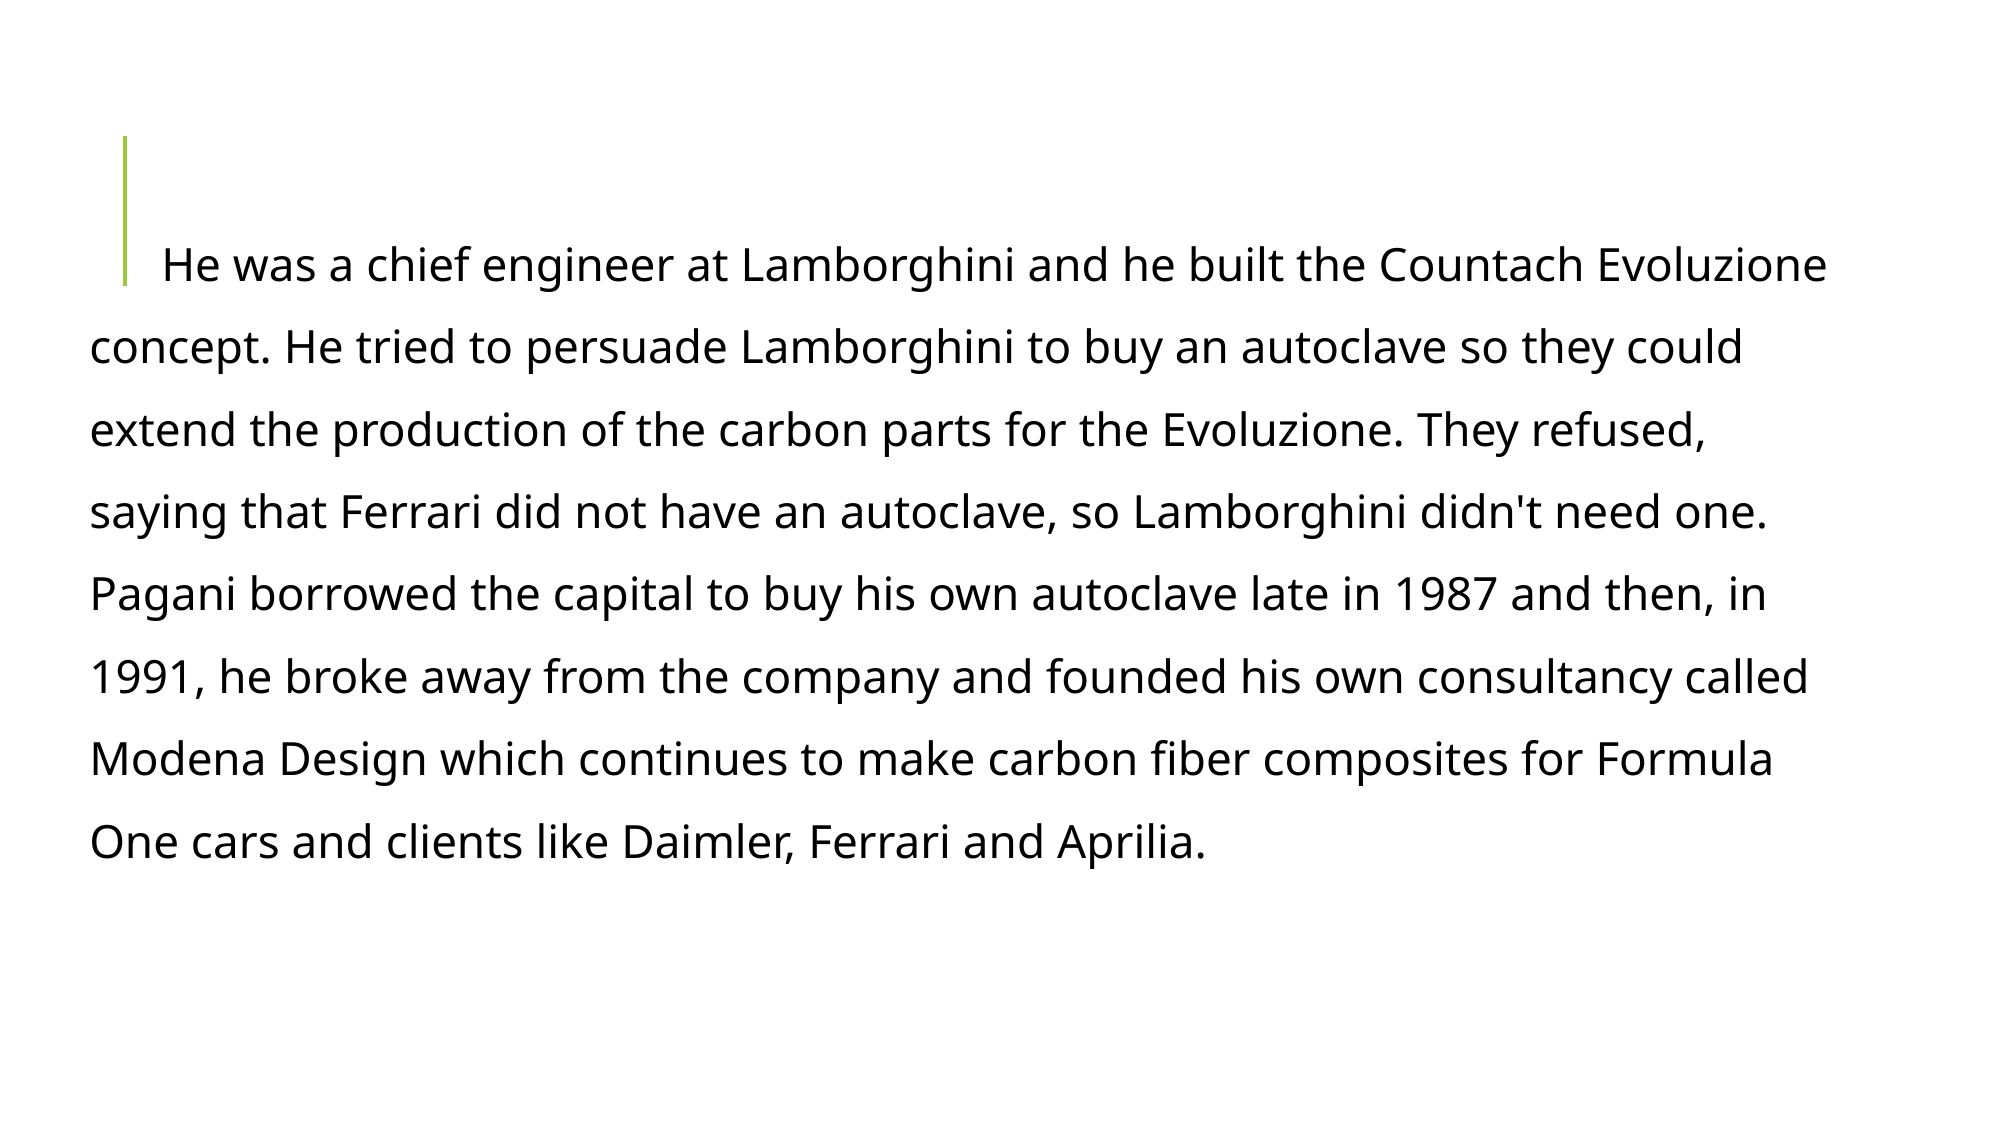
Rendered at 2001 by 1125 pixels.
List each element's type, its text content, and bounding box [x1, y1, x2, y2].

list He was a chief engineer at Lamborghini and he built the Countach Evoluzione concept. He tried to persuade Lamborghini to buy an autoclave so they could extend the production of the carbon parts for the Evoluzione. They refused, saying that Ferrari did not have an autoclave, so Lamborghini didn't need one. Pagani borrowed the capital to buy his own autoclave late in 1987 and then, in 1991, he broke away from the company and founded his own consultancy called Modena Design which continues to make carbon fiber composites for Formula One cars and clients like Daimler, Ferrari and Aprilia. [81, 62, 1863, 1014]
